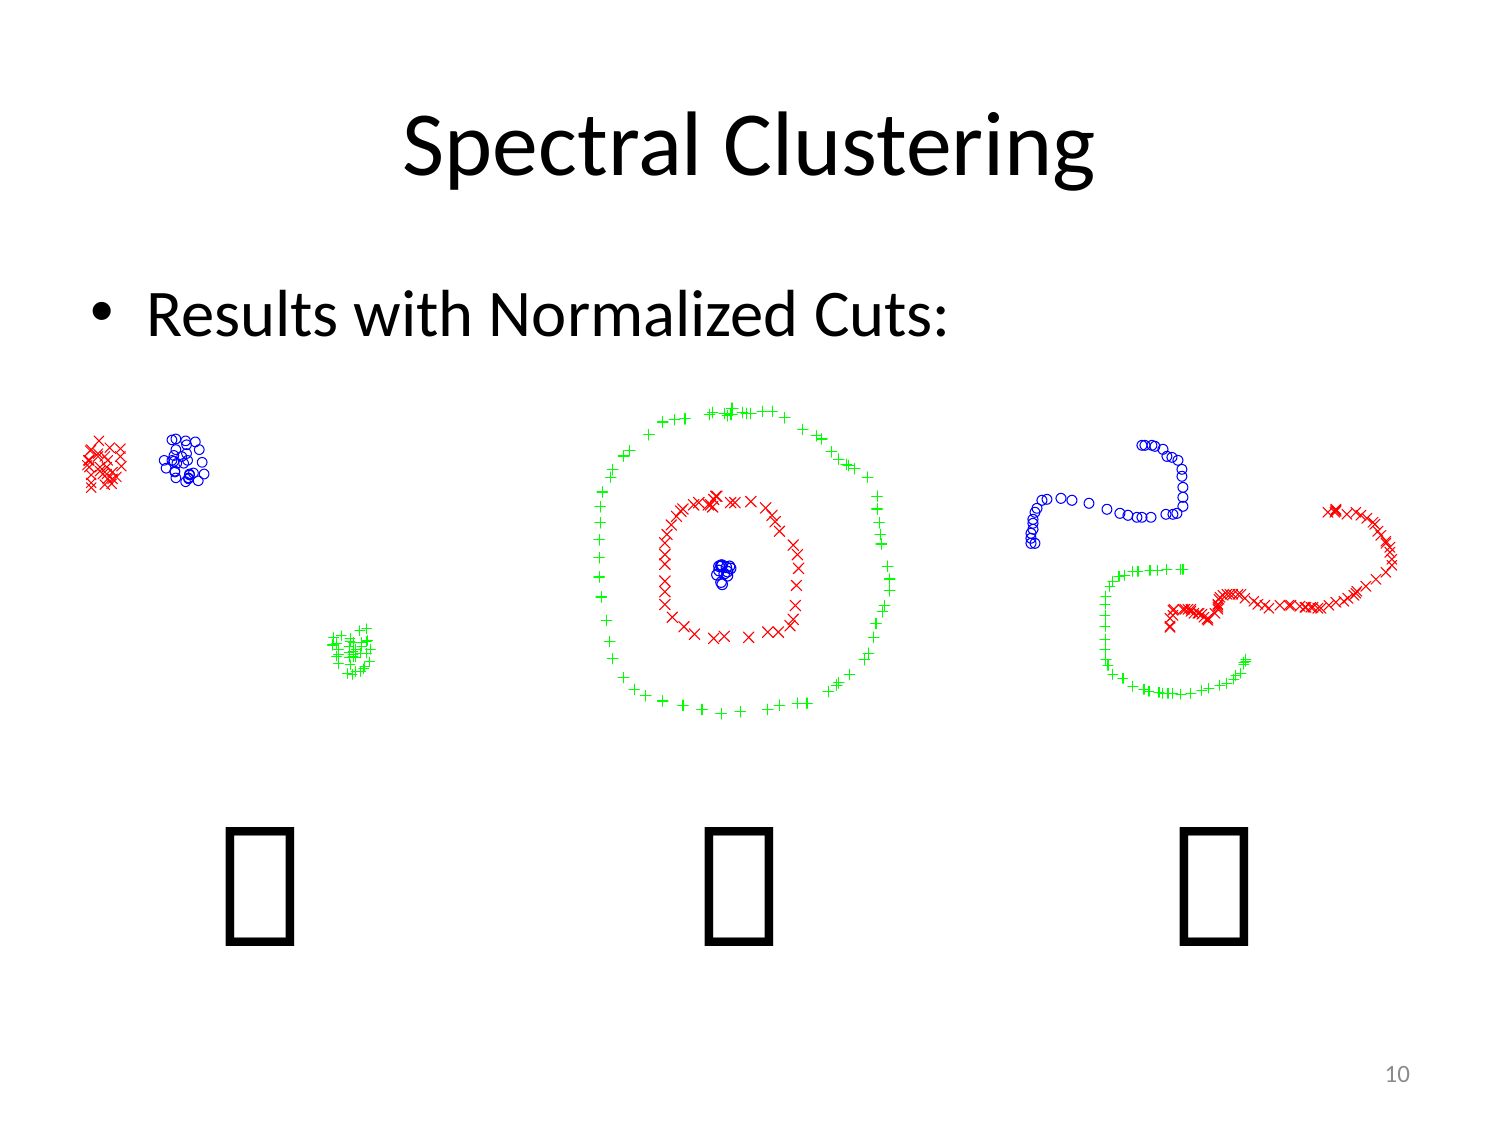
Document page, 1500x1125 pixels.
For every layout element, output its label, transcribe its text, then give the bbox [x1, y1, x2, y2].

slide_number 10 [1074, 1042, 1425, 1103]
list Results with Normalized Cuts: [75, 262, 1425, 368]
text_box  [195, 796, 326, 987]
text_box  [1149, 776, 1280, 987]
picture [24, 337, 1470, 806]
title Spectral Clustering [75, 45, 1425, 233]
text_box  [674, 815, 805, 987]
